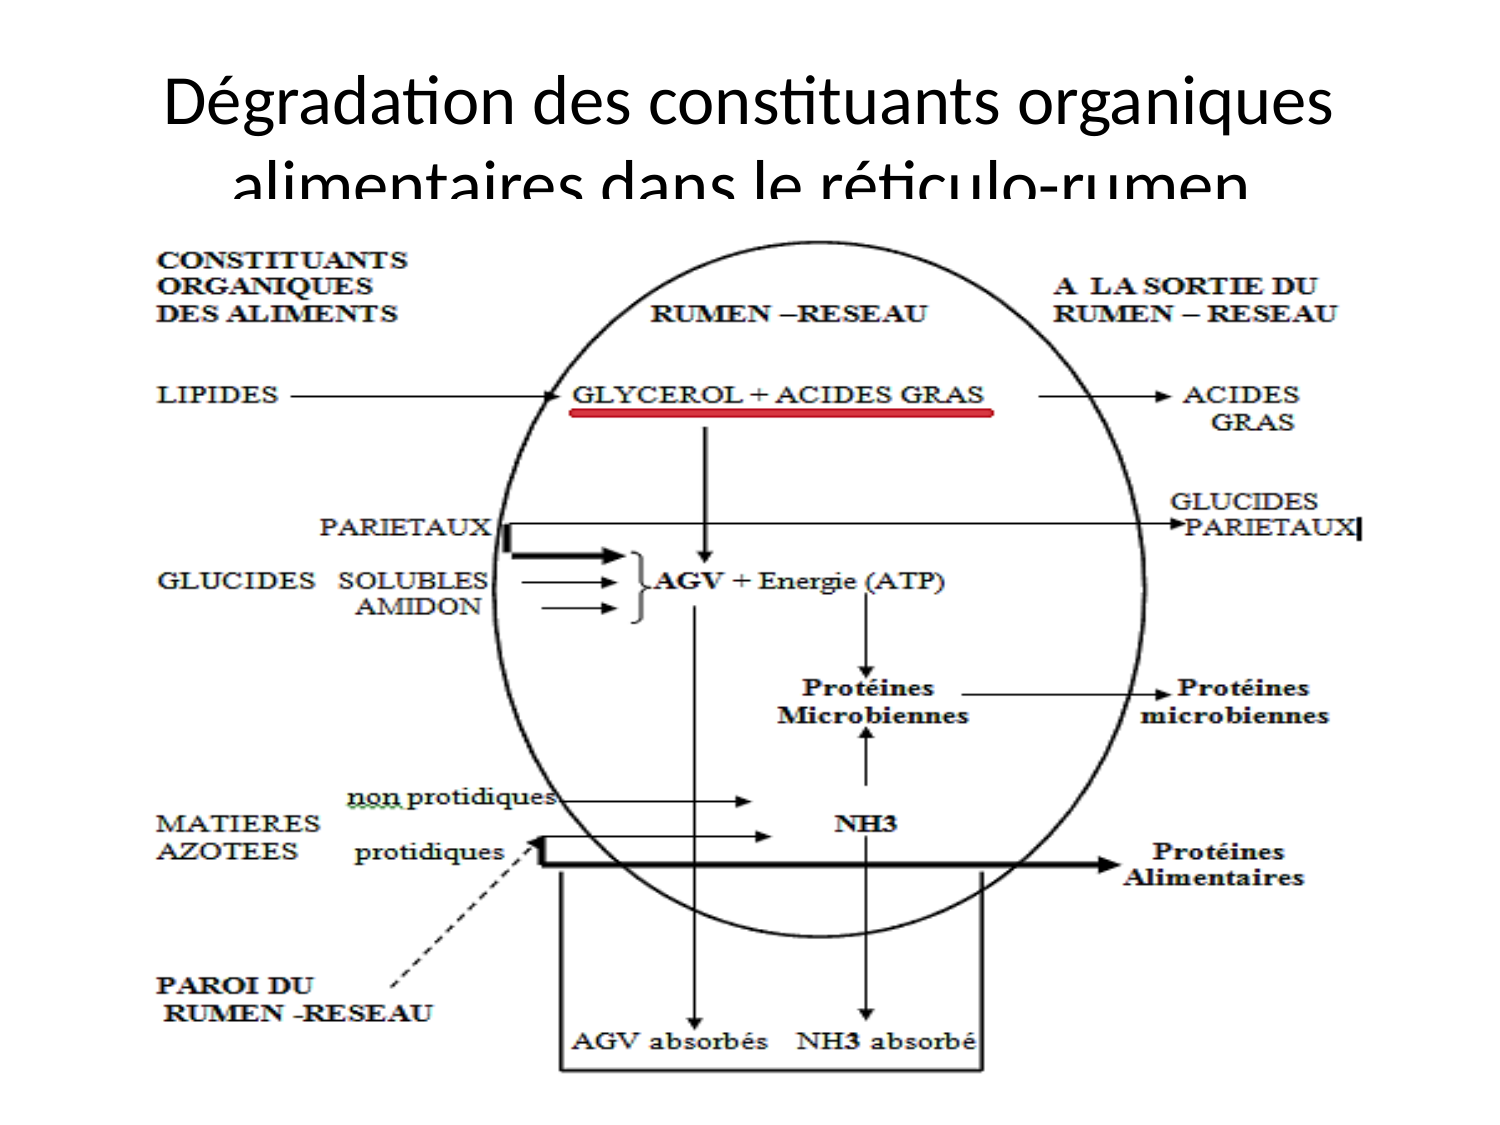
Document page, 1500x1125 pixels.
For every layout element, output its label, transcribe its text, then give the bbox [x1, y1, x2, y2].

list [105, 198, 1442, 1091]
title Dégradation des constituants organiques alimentaires dans le réticulo-rumen [75, 45, 1425, 233]
